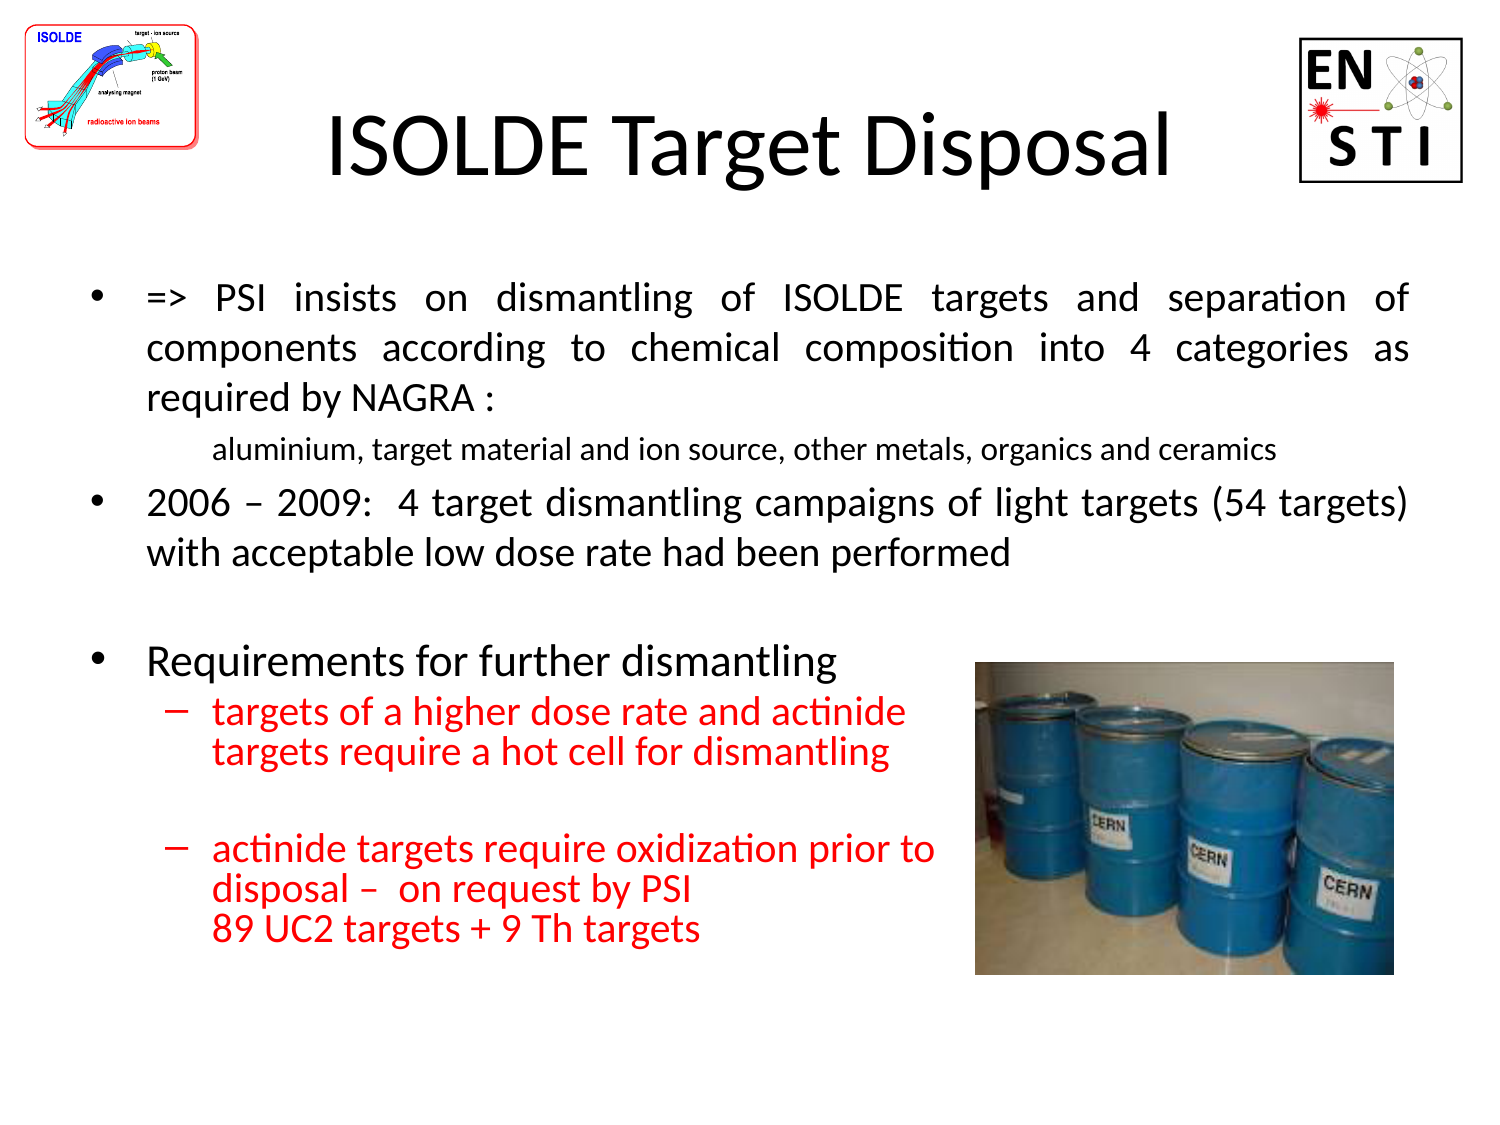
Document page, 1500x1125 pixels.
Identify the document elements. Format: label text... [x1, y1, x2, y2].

picture [1299, 37, 1463, 183]
picture [974, 662, 1394, 975]
picture [24, 24, 200, 151]
list => PSI insists on dismantling of ISOLDE targets and separation of components according to chemical composition into 4 categories as required by NAGRA : aluminium, target material and ion source, other metals, organics and ceramics 2006 – 2009: 4 target dismantling campaigns of light targets (54 targets) with acceptable low dose rate had been performed Requirements for further dismantling targets of a higher dose rate and actinide targets require a hot cell for dismantling actinide targets require oxidization prior to disposal – on request by PSI 89 UC2 targets + 9 Th targets [75, 262, 1425, 1005]
title ISOLDE Target Disposal [75, 45, 1425, 233]
